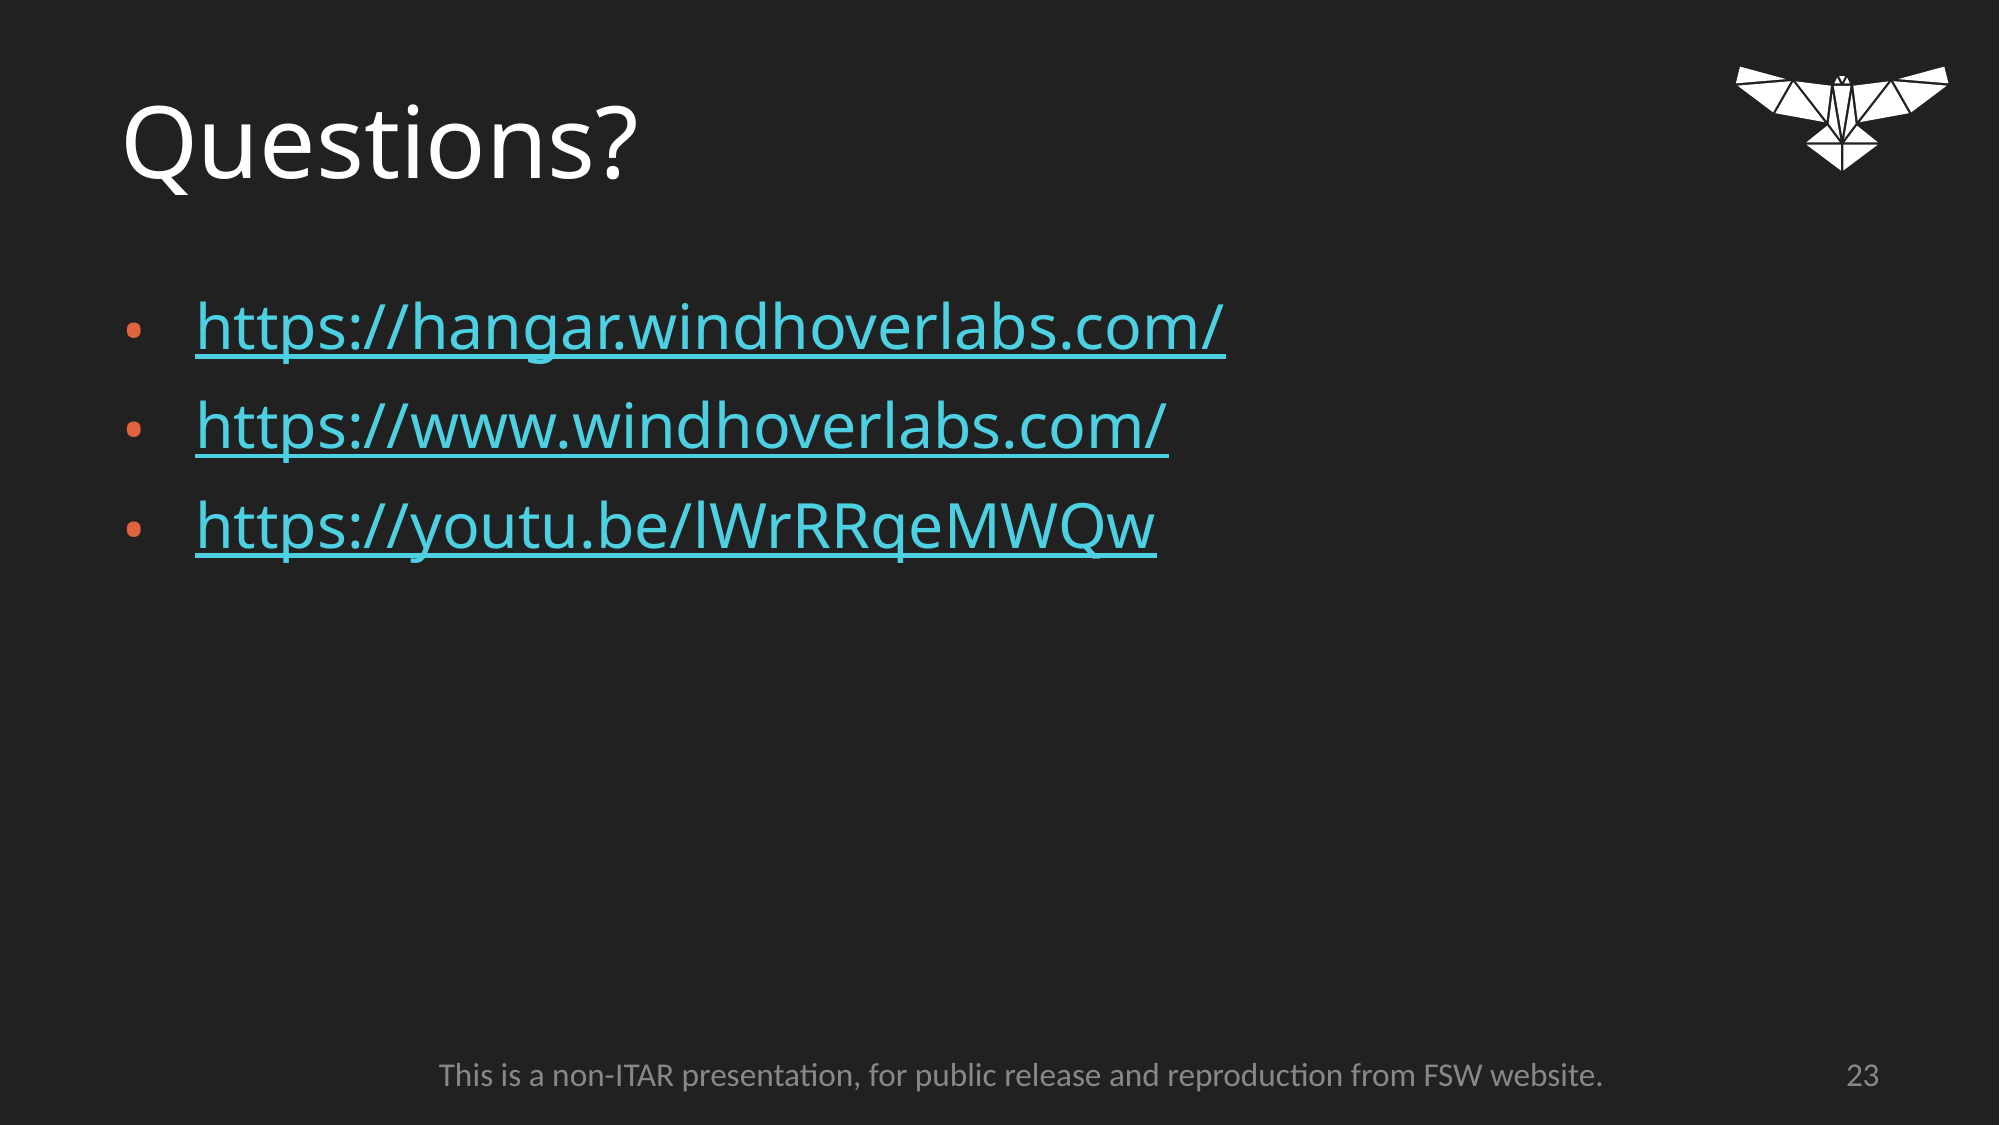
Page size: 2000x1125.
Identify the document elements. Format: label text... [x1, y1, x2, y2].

title Questions? [99, 45, 1900, 233]
list https://hangar.windhoverlabs.com/ https://www.windhoverlabs.com/ https://youtu.be/lWrRRqeMWQw [99, 262, 1900, 1005]
slide_number ‹#› [1432, 1042, 1900, 1103]
